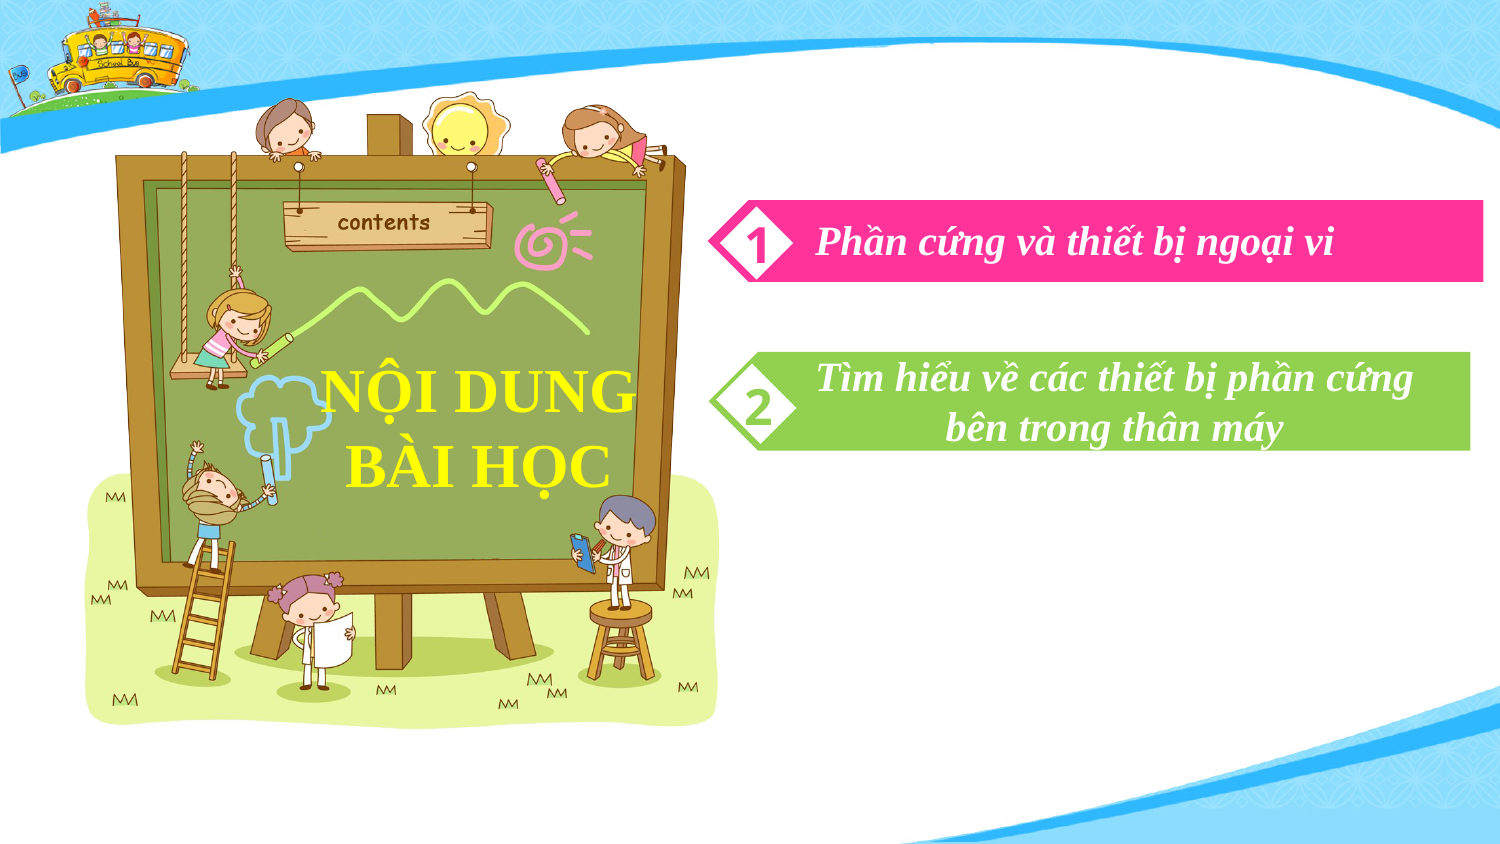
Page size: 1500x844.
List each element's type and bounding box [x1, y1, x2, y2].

text_box [708, 342, 1471, 459]
text_box [707, 200, 1484, 283]
picture [0, 0, 1500, 844]
